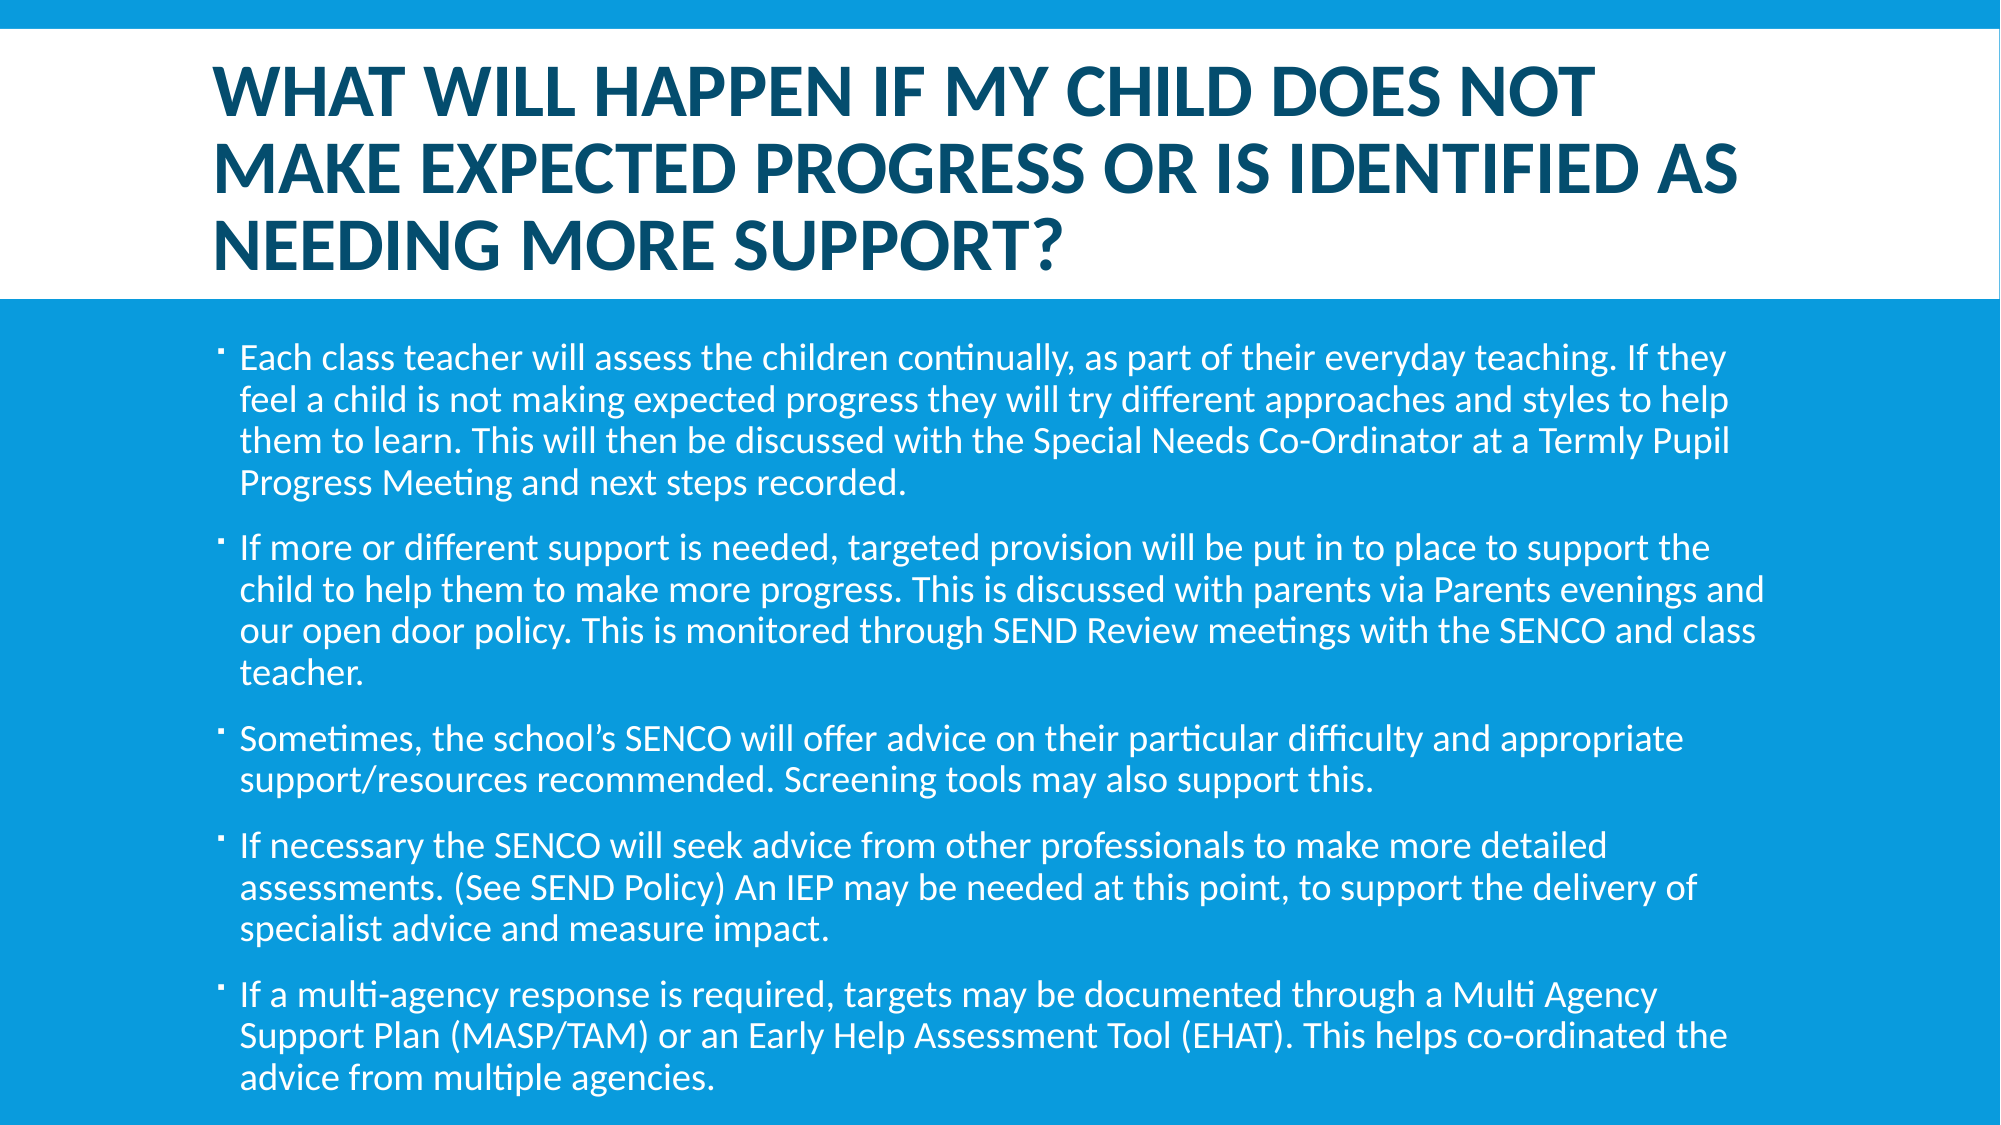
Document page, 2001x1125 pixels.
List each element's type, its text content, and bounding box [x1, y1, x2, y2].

title What will happen if my child does not make expected progress or is identified as needing more support? [197, 46, 1803, 295]
list Each class teacher will assess the children continually, as part of their everyday teaching. If they feel a child is not making expected progress they will try different approaches and styles to help them to learn. This will then be discussed with the Special Needs Co-Ordinator at a Termly Pupil Progress Meeting and next steps recorded. If more or different support is needed, targeted provision will be put in to place to support the child to help them to make more progress. This is discussed with parents via Parents evenings and our open door policy. This is monitored through SEND Review meetings with the SENCO and class teacher. Sometimes, the school’s SENCO will offer advice on their particular difficulty and appropriate support/resources recommended. Screening tools may also support this. If necessary the SENCO will seek advice from other professionals to make more detailed assessments. (See SEND Policy) An IEP may be needed at this point, to support the delivery of specialist advice and measure impact. If a multi-agency response is required, targets may be documented through a Multi Agency Support Plan (MASP/TAM) or an Early Help Assessment Tool (EHAT). This helps co-ordinated the advice from multiple agencies. [197, 329, 1803, 1107]
